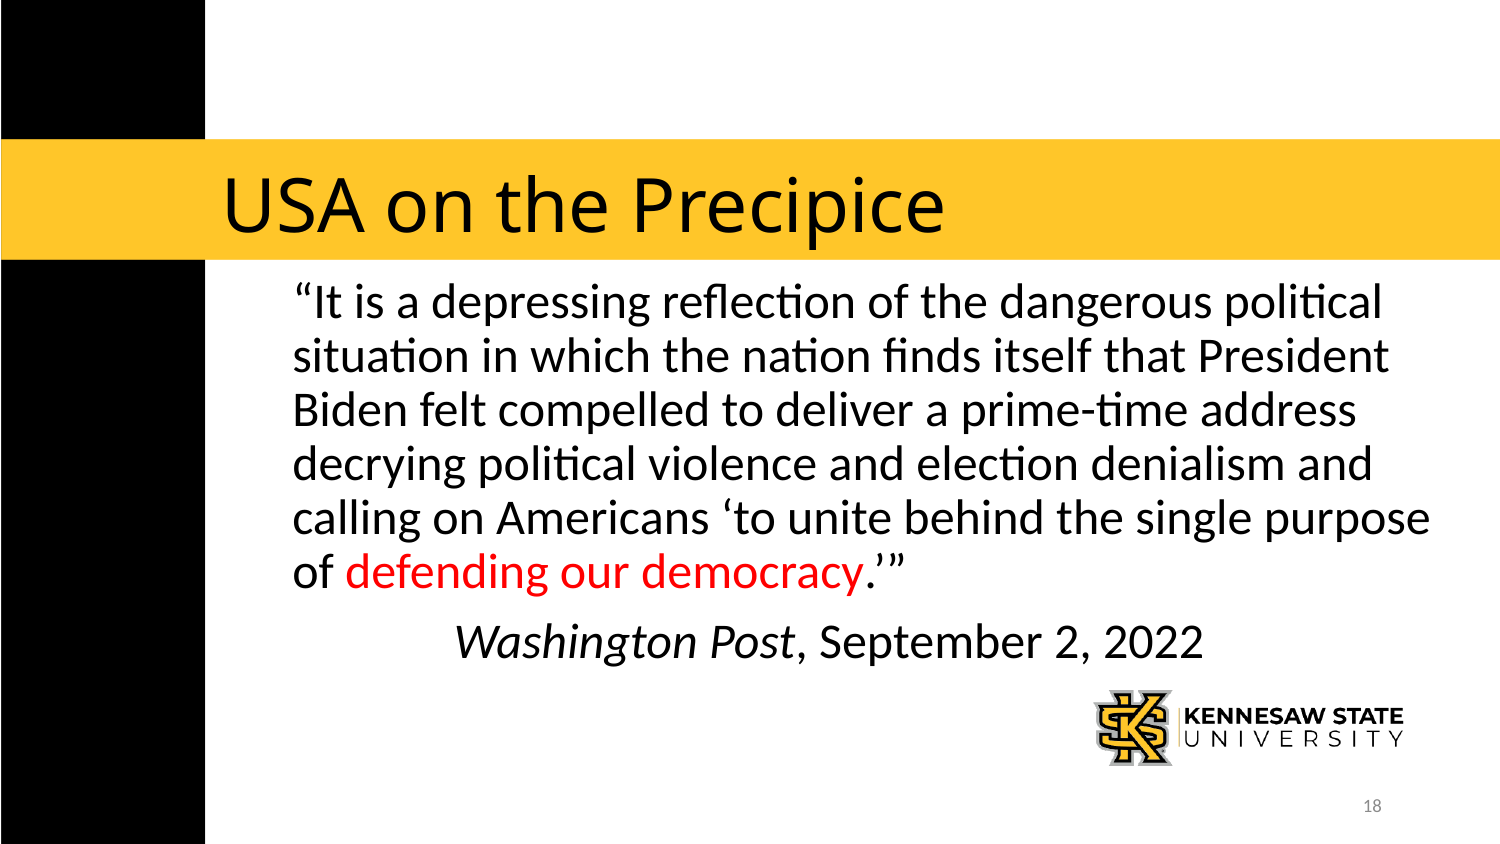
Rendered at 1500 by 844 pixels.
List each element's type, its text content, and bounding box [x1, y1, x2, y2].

slide_number 18 [1059, 782, 1397, 827]
picture [0, 0, 1500, 844]
list “It is a depressing reflection of the dangerous political situation in which the nation finds itself that President Biden felt compelled to deliver a prime-time address decrying political violence and election denialism and calling on Americans ‘to unite behind the single purpose of defending our democracy.’” Washington Post, September 2, 2022 [277, 268, 1481, 804]
title USA on the Precipice [206, 126, 1500, 290]
